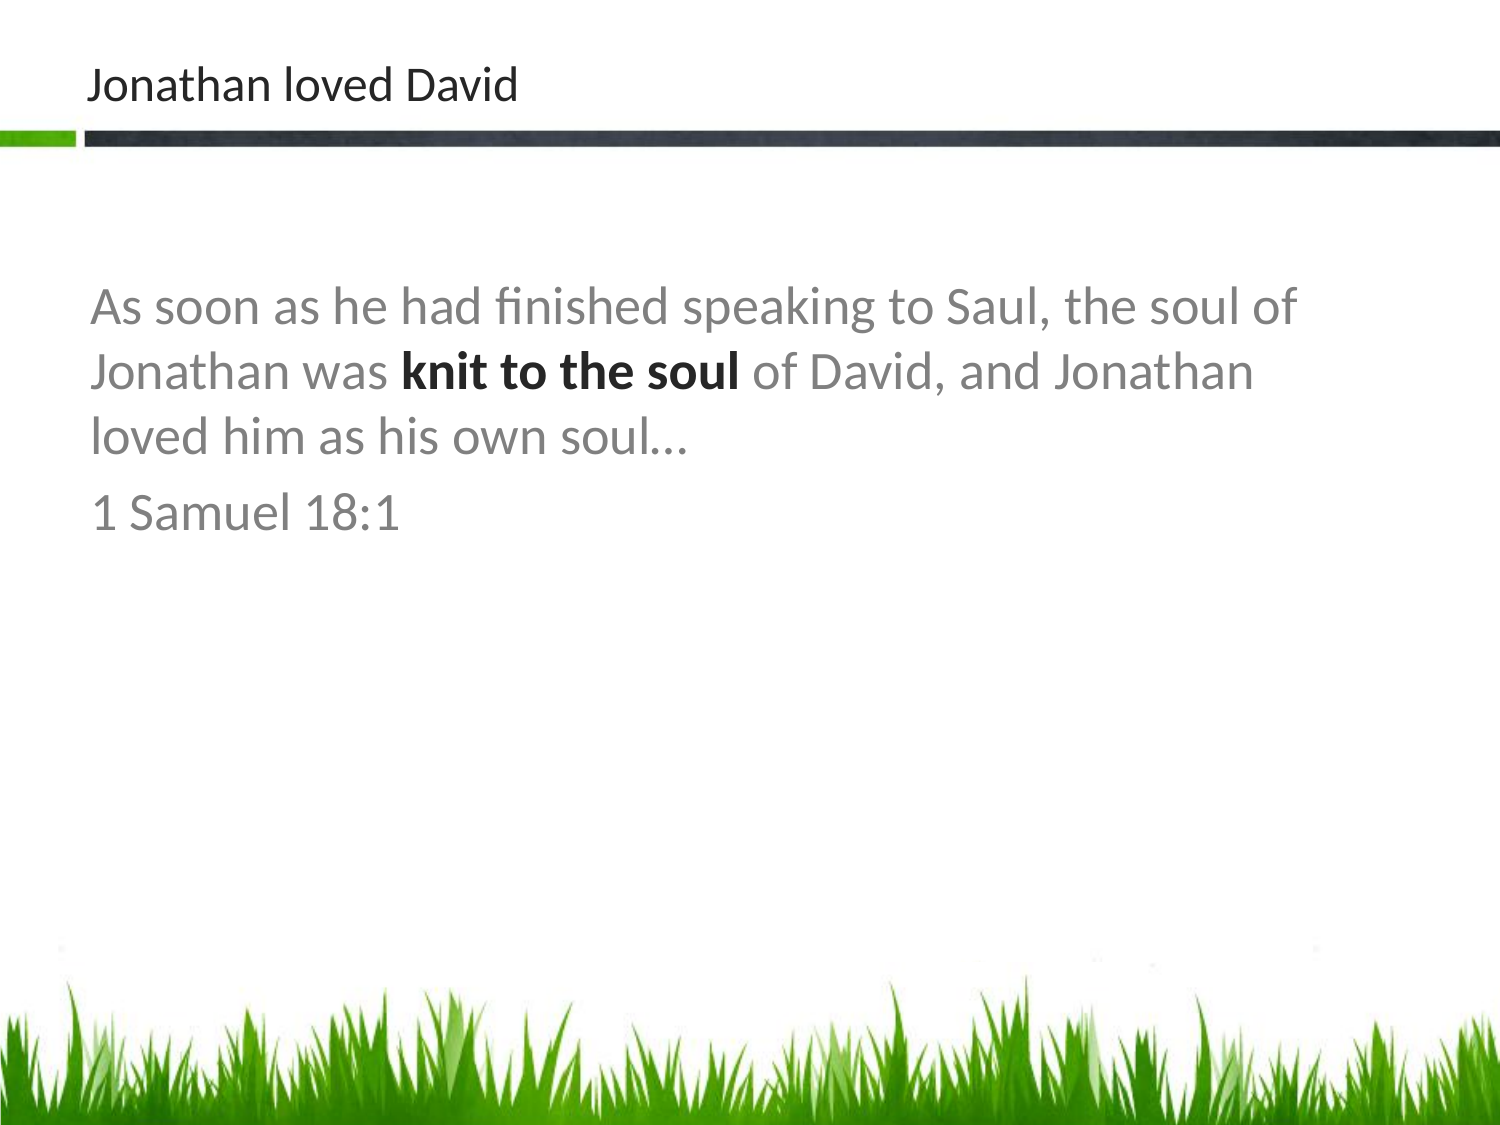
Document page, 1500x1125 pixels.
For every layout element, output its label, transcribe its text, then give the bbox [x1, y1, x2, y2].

list As soon as he had finished speaking to Saul, the soul of Jonathan was knit to the soul of David, and Jonathan loved him as his own soul… 1 Samuel 18:1 [75, 262, 1338, 1005]
title Jonathan loved David [71, 37, 1450, 125]
picture [0, 0, 1500, 1125]
